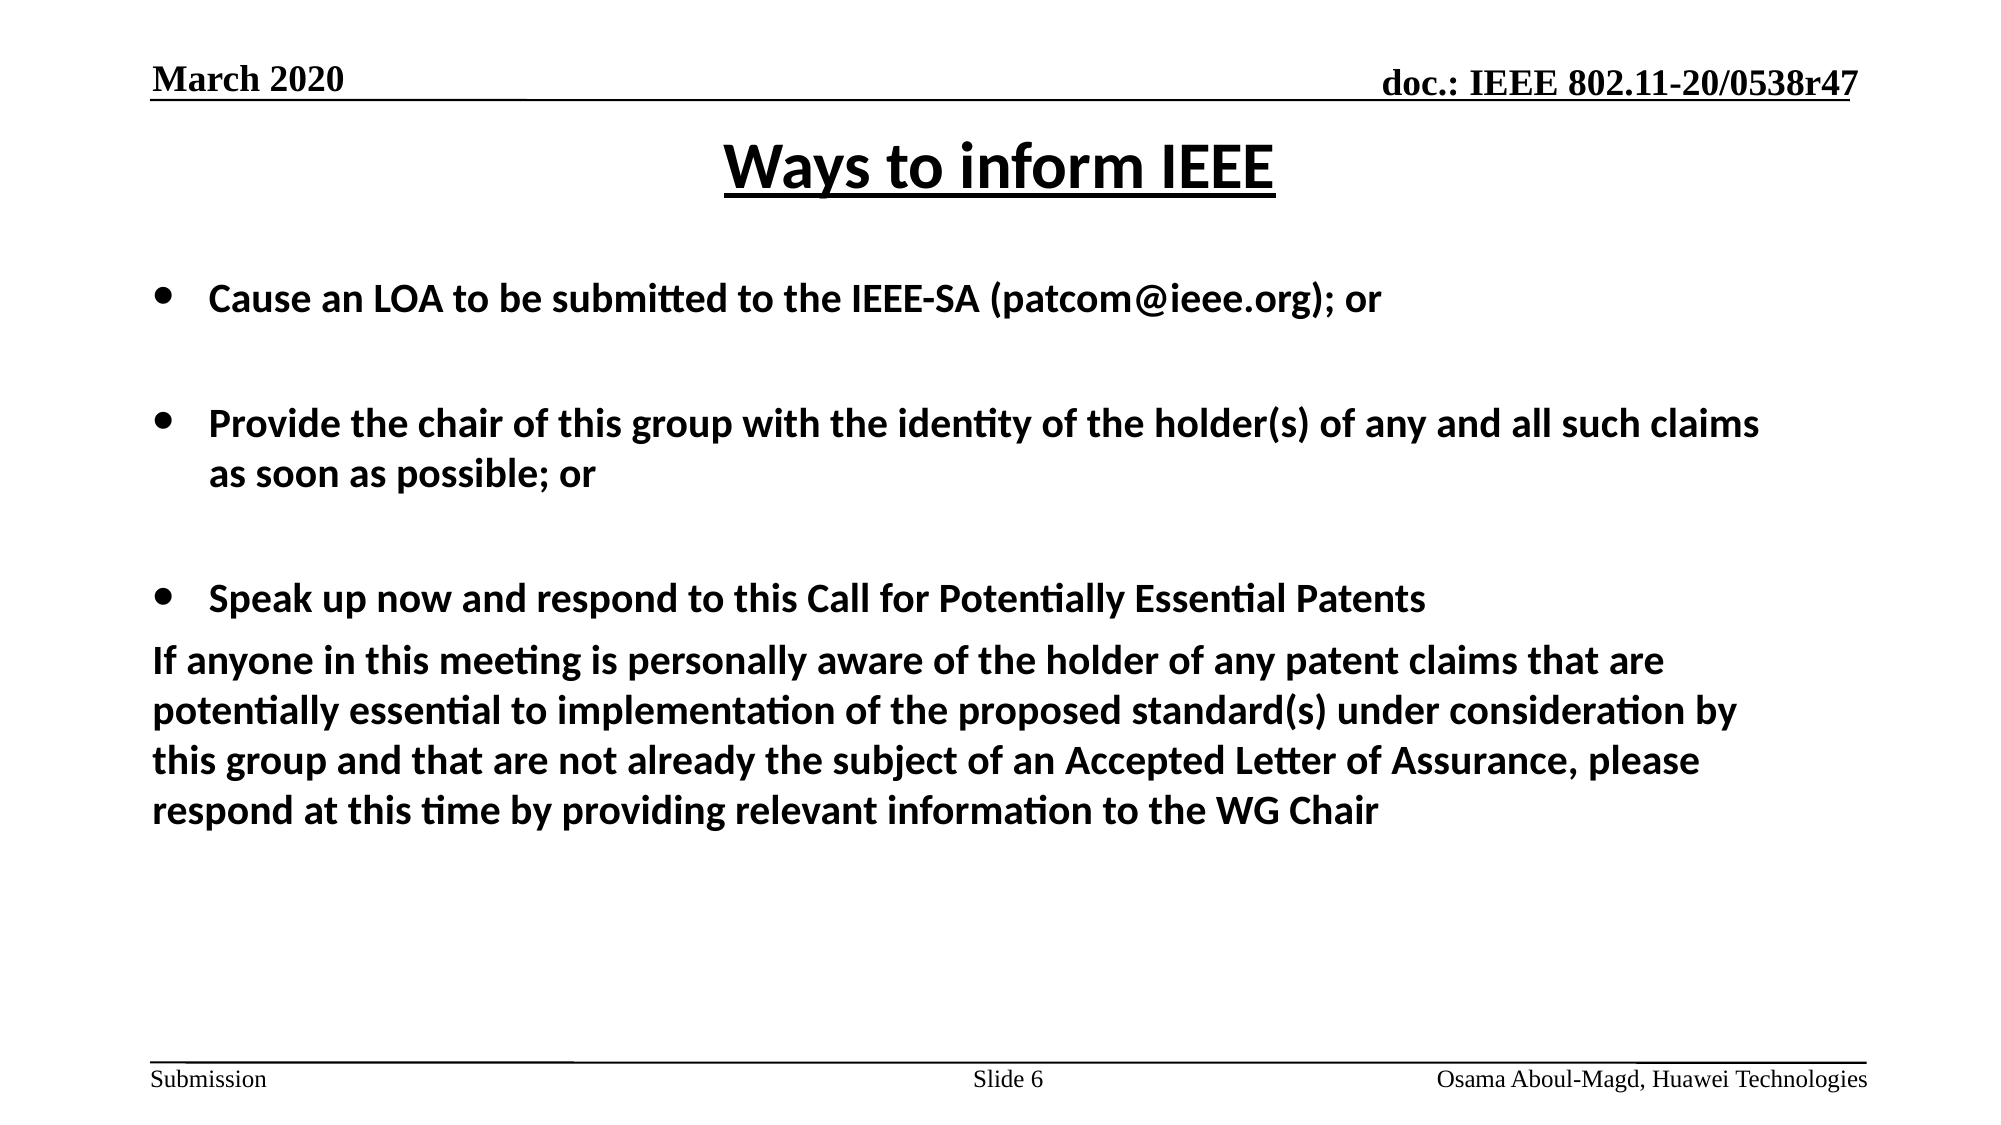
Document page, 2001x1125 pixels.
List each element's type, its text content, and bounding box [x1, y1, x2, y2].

list Cause an LOA to be submitted to the IEEE-SA (patcom@ieee.org); or Provide the chair of this group with the identity of the holder(s) of any and all such claims as soon as possible; or Speak up now and respond to this Call for Potentially Essential Patents If anyone in this meeting is personally aware of the holder of any patent claims that are potentially essential to implementation of the proposed standard(s) under consideration by this group and that are not already the subject of an Accepted Letter of Assurance, please respond at this time by providing relevant information to the WG Chair [137, 262, 1813, 938]
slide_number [152, 54, 563, 100]
footer Osama Aboul-Magd, Huawei Technologies [1171, 1061, 1869, 1093]
title Ways to inform IEEE [362, 74, 1638, 250]
slide_number Slide 6 [950, 1061, 1067, 1123]
